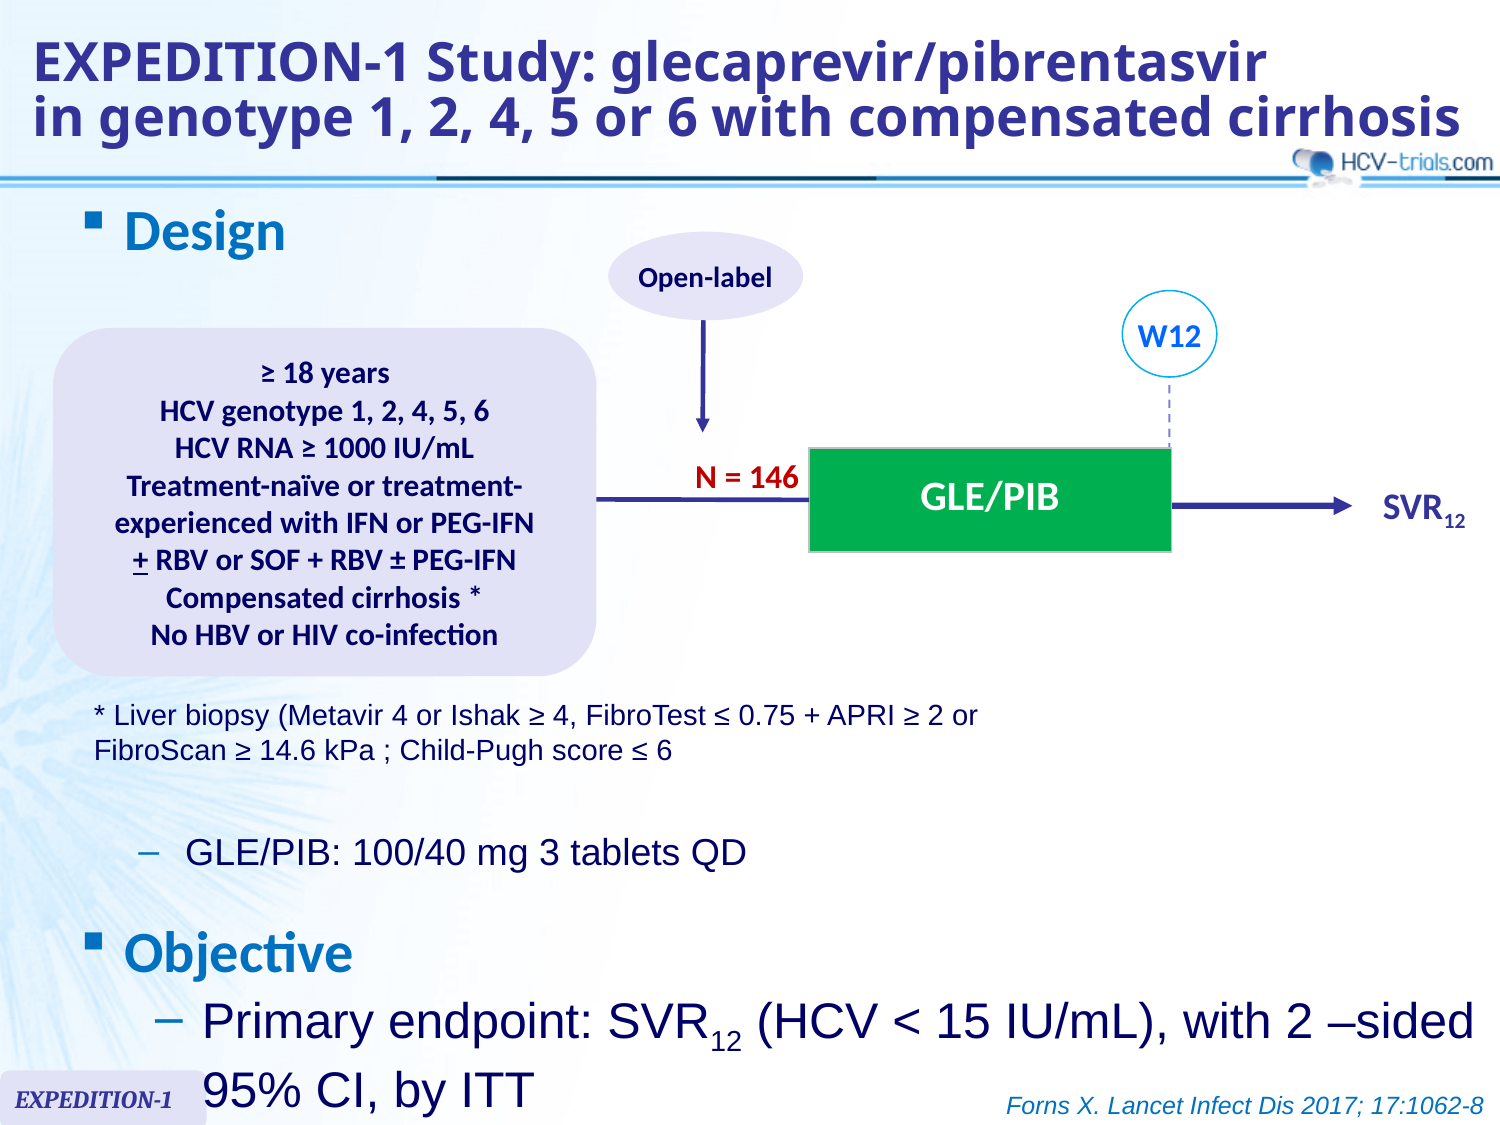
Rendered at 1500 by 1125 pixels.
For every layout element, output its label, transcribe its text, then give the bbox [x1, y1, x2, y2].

text_box * Liver biopsy (Metavir 4 or Ishak ≥ 4, FibroTest ≤ 0.75 + APRI ≥ 2 or FibroScan ≥ 14.6 kPa ; Child-Pugh score ≤ 6 [79, 689, 995, 774]
text_box [1172, 499, 1353, 512]
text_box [0, 1070, 207, 1125]
text_box Open-label [608, 231, 804, 321]
table_header GLE/PIB [810, 449, 1171, 551]
text_box W12 [1122, 290, 1217, 378]
picture [0, 0, 1500, 1125]
text_box [0, 184, 286, 280]
text_box Forns X. Lancet Infect Dis 2017; 17:1062-8 [395, 1082, 1500, 1125]
text_box SVR12 [1368, 474, 1481, 541]
list Design [64, 184, 325, 256]
text_box Objective Primary endpoint: SVR12 (HCV < 15 IU/mL), with 2 –sided 95% CI, by ITT [64, 906, 1500, 1041]
text_box ≥ 18 years HCV genotype 1, 2, 4, 5, 6 HCV RNA ≥ 1000 IU/mL Treatment-naïve or treatment-experienced with IFN or PEG-IFN + RBV or SOF + RBV ± PEG-IFN Compensated cirrhosis * No HBV or HIV co-infection [52, 327, 597, 677]
text_box N = 146 [680, 447, 814, 503]
title EXPEDITION-1 Study: glecaprevir/pibrentasvir in genotype 1, 2, 4, 5 or 6 with compensated cirrhosis [17, 12, 1500, 173]
text_box GLE/PIB: 100/40 mg 3 tablets QD [123, 820, 1353, 881]
